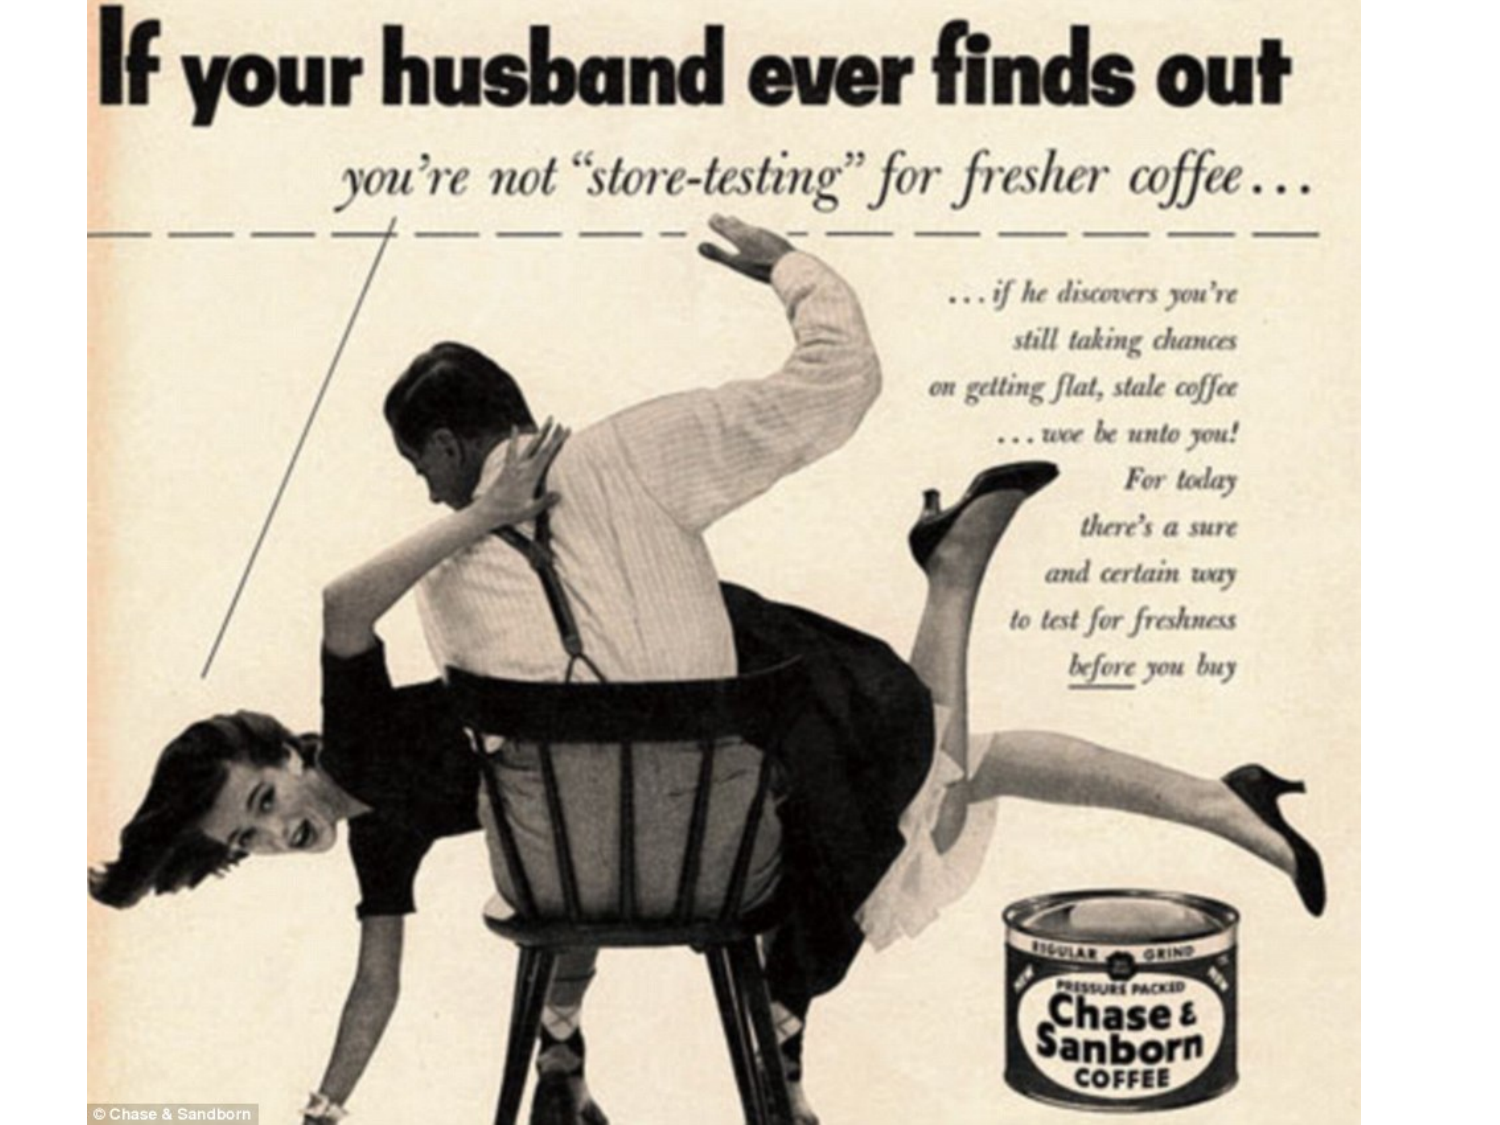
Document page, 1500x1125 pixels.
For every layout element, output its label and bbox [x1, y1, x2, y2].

list [87, 0, 1361, 1125]
